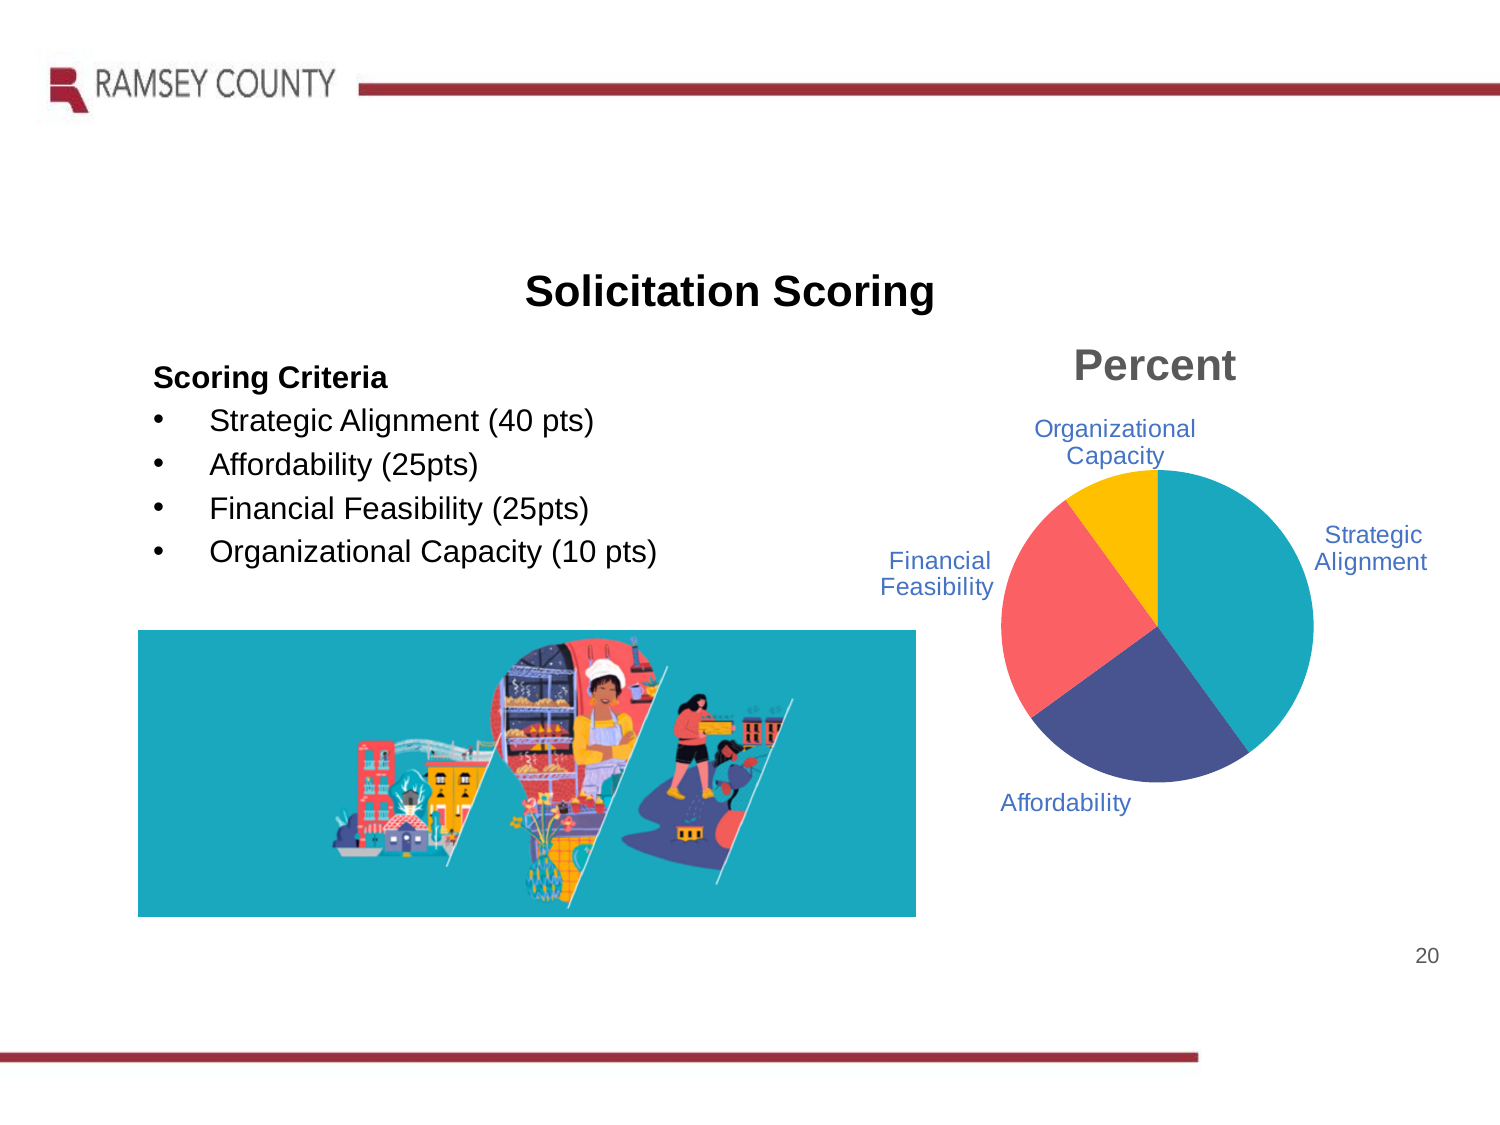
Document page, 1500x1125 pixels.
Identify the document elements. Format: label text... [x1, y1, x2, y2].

chart [793, 308, 1500, 828]
text_box Solicitation Scoring [128, 254, 1358, 326]
picture [0, 0, 1500, 1125]
slide_number 20 [1400, 933, 1499, 979]
text_box Scoring Criteria Strategic Alignment (40 pts) Affordability (25pts) Financial Feasibility (25pts) Organizational Capacity (10 pts) [138, 349, 788, 557]
